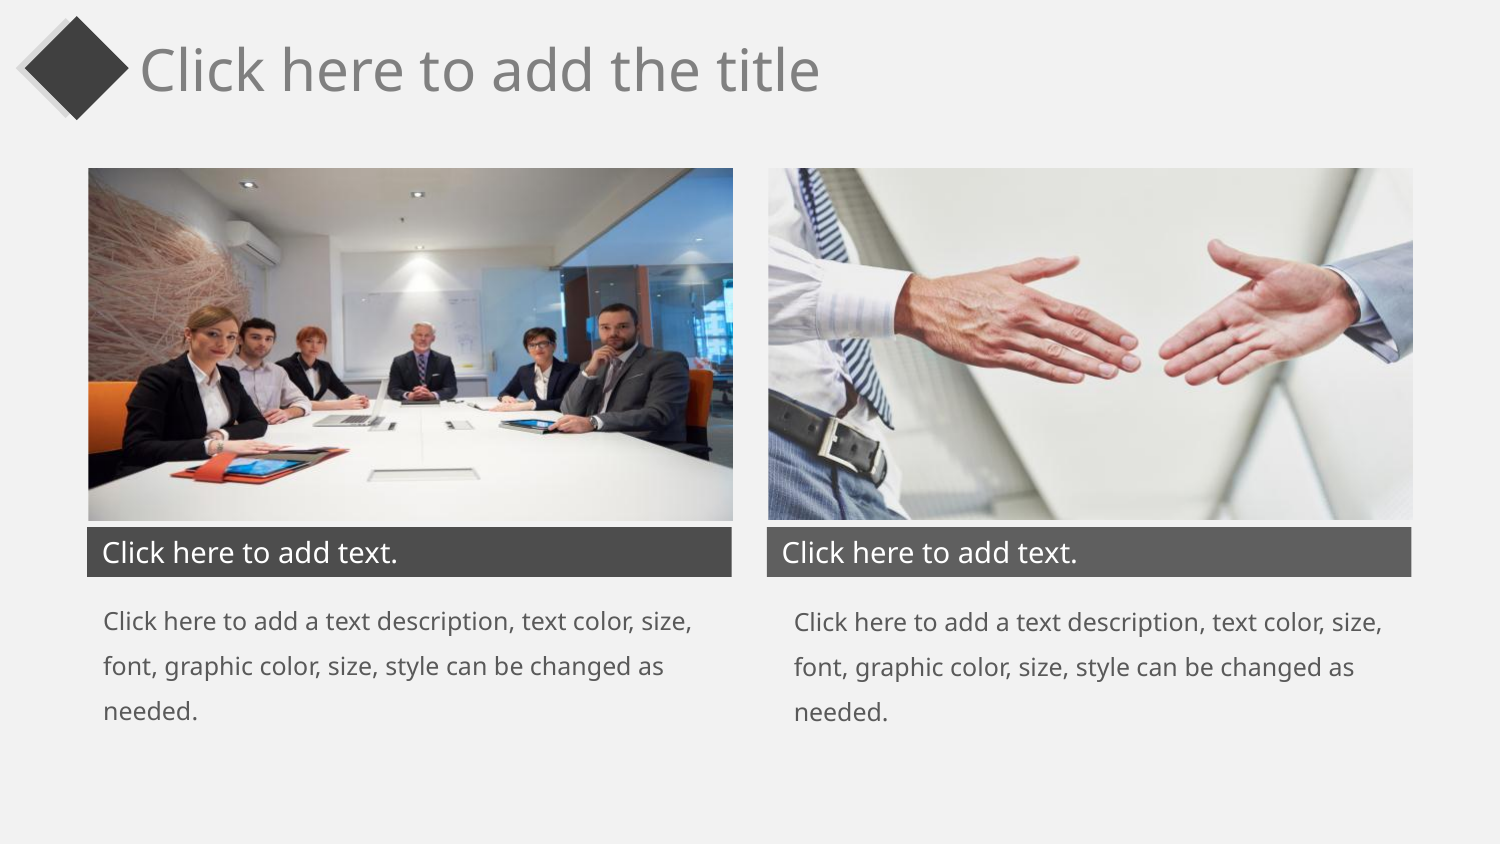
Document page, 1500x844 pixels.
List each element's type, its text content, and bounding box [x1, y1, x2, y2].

text_box Click here to add text. [87, 527, 732, 577]
text_box [87, 168, 734, 522]
text_box Click here to add a text description, text color, size, font, graphic color, size, style can be changed as needed. [88, 583, 738, 733]
text_box Click here to add a text description, text color, size, font, graphic color, size, style can be changed as needed. [779, 584, 1429, 734]
text_box Click here to add text. [766, 527, 1412, 577]
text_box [30, 31, 114, 105]
text_box Click here to add the title [124, 25, 1023, 111]
text_box [767, 168, 1414, 521]
